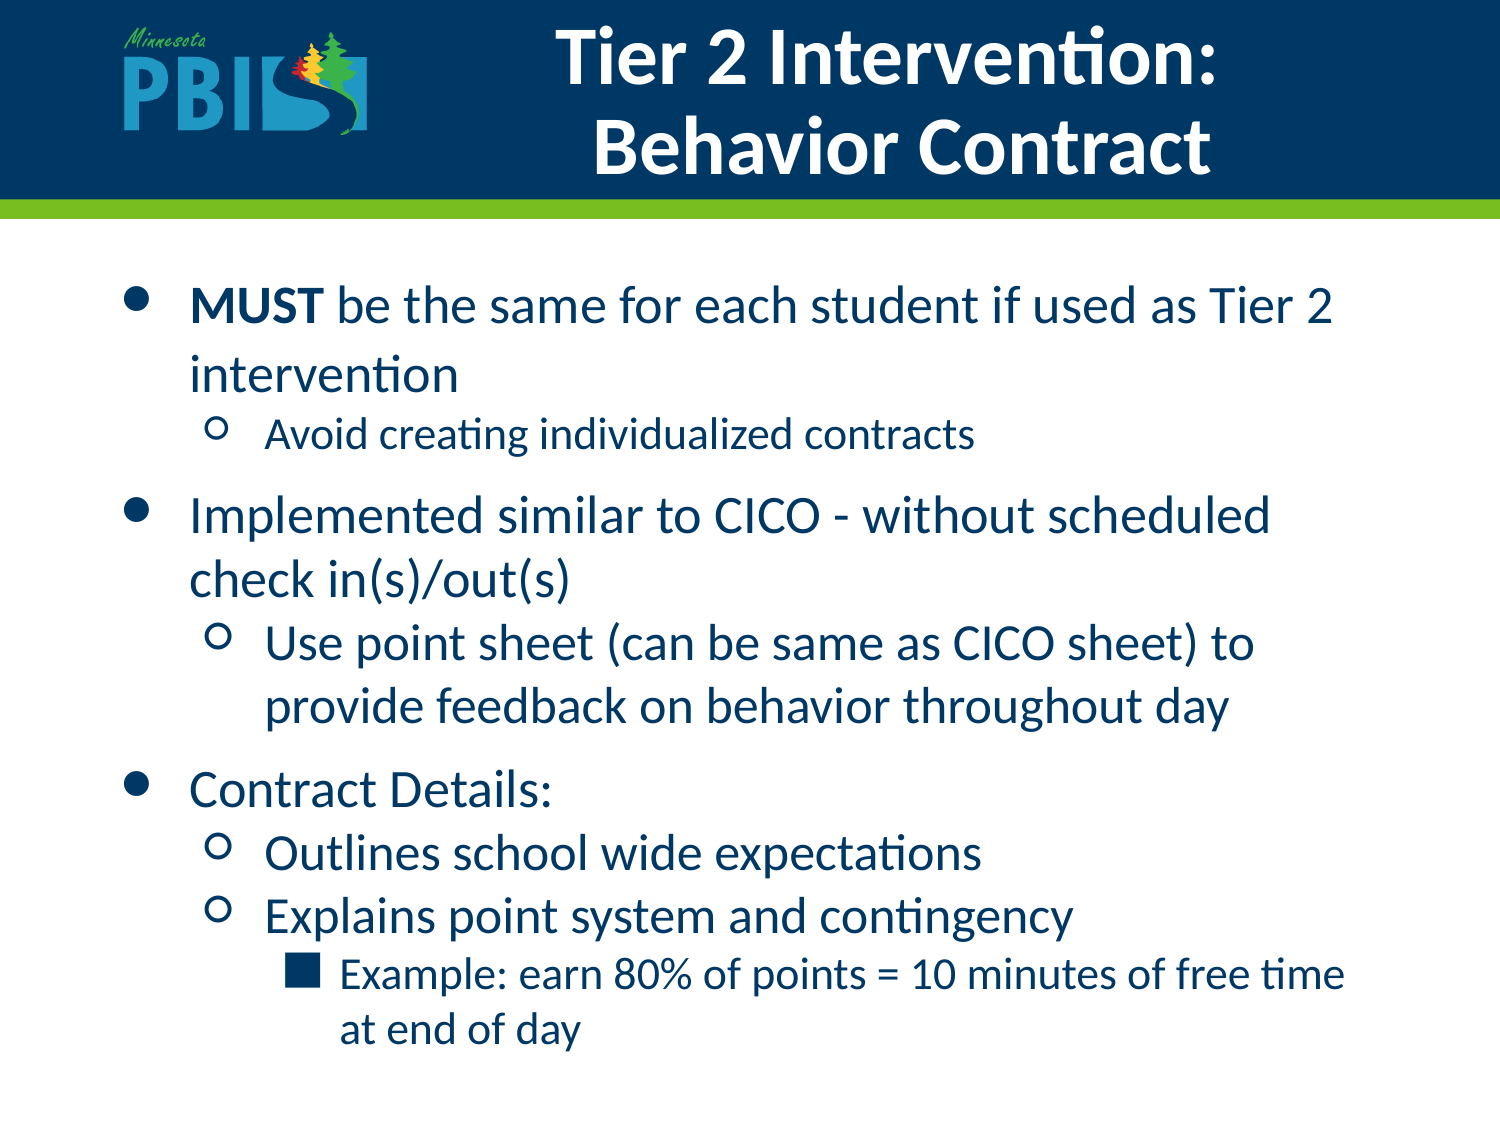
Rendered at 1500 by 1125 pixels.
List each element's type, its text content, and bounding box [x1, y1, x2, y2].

title Tier 2 Intervention: Behavior Contract [393, 27, 1500, 178]
picture [120, 24, 370, 138]
list MUST be the same for each student if used as Tier 2 intervention Avoid creating individualized contracts Implemented similar to CICO - without scheduled check in(s)/out(s) Use point sheet (can be same as CICO sheet) to provide feedback on behavior throughout day Contract Details: Outlines school wide expectations Explains point system and contingency Example: earn 80% of points = 10 minutes of free time at end of day [103, 263, 1397, 978]
